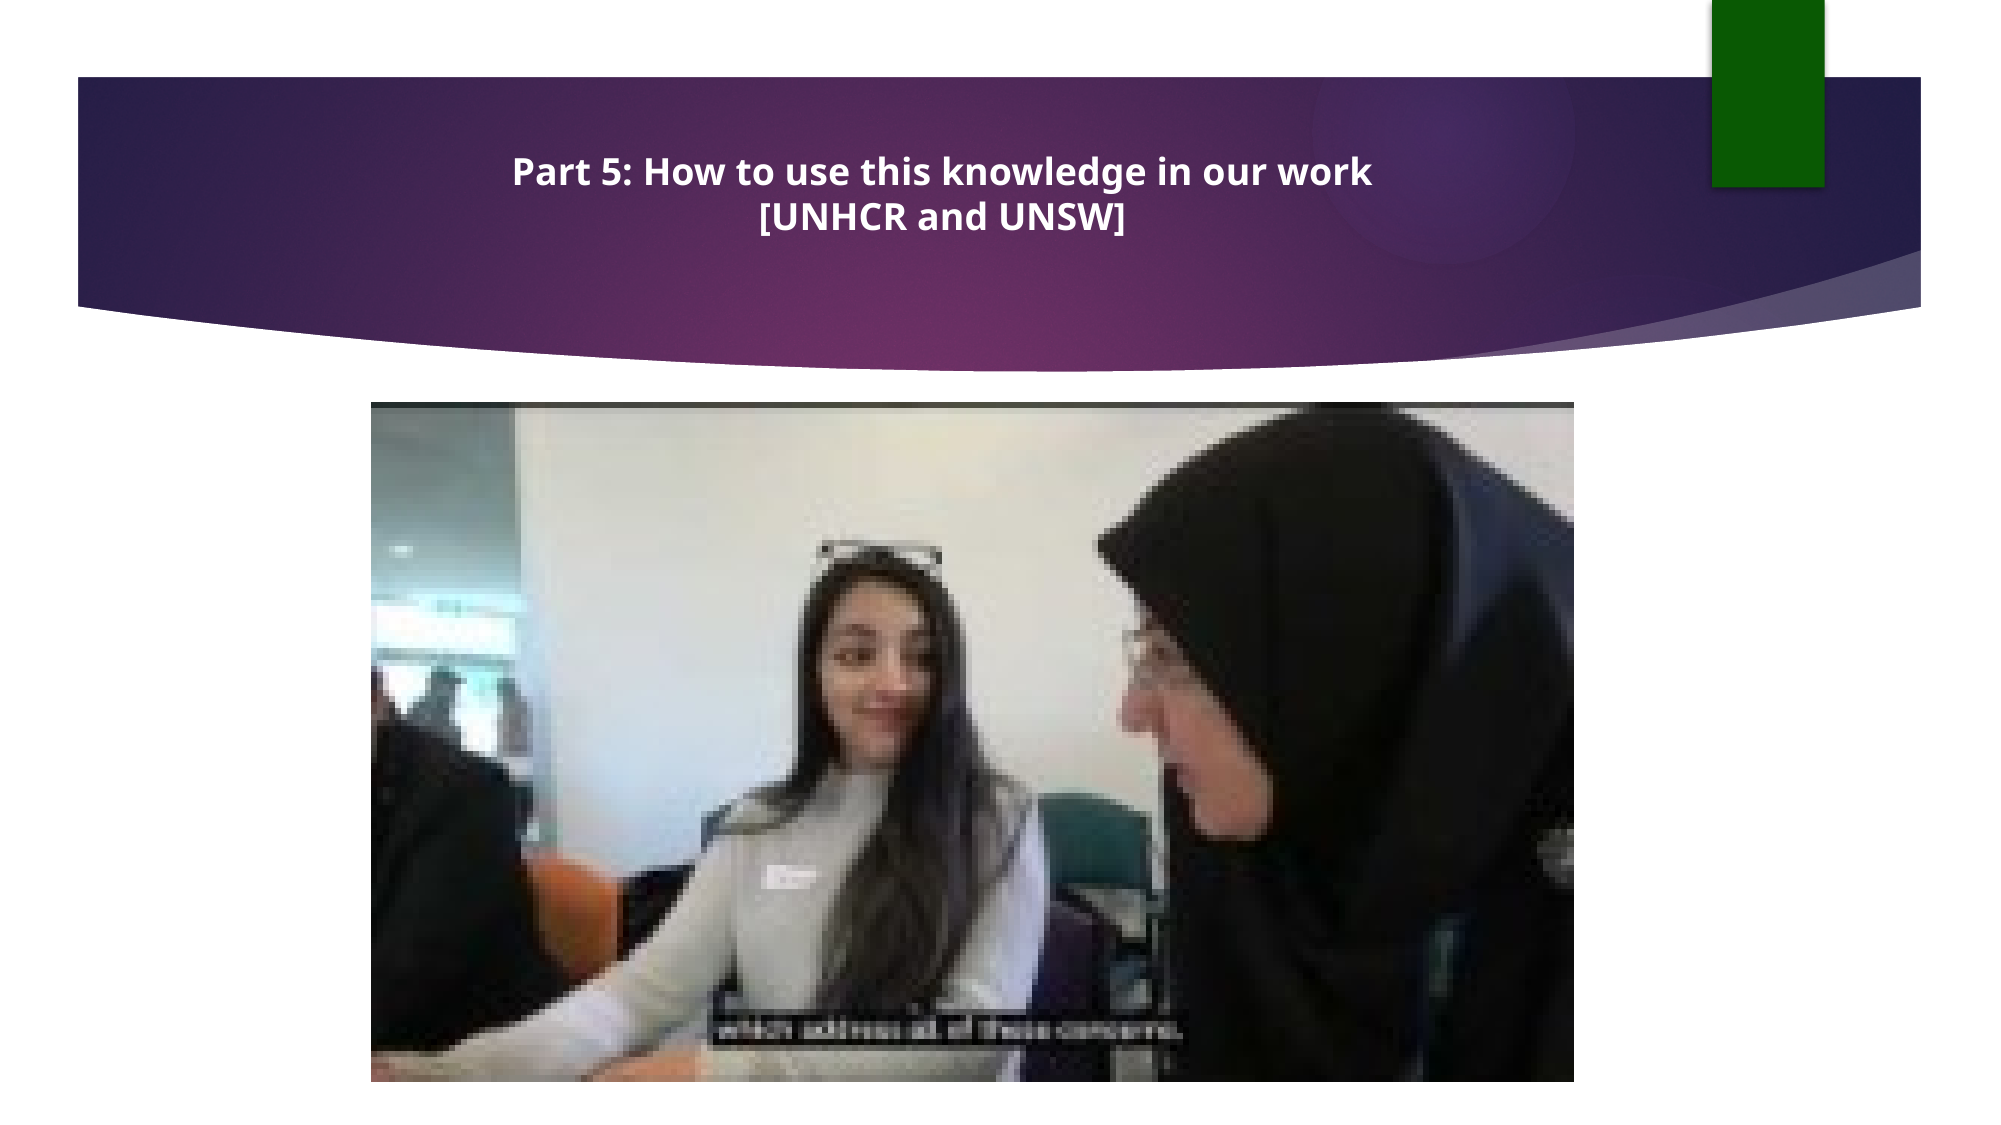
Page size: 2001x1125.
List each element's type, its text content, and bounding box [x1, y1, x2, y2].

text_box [369, 401, 1575, 1083]
text_box Part 5: How to use this knowledge in our work [UNHCR and UNSW] [496, 140, 1389, 245]
